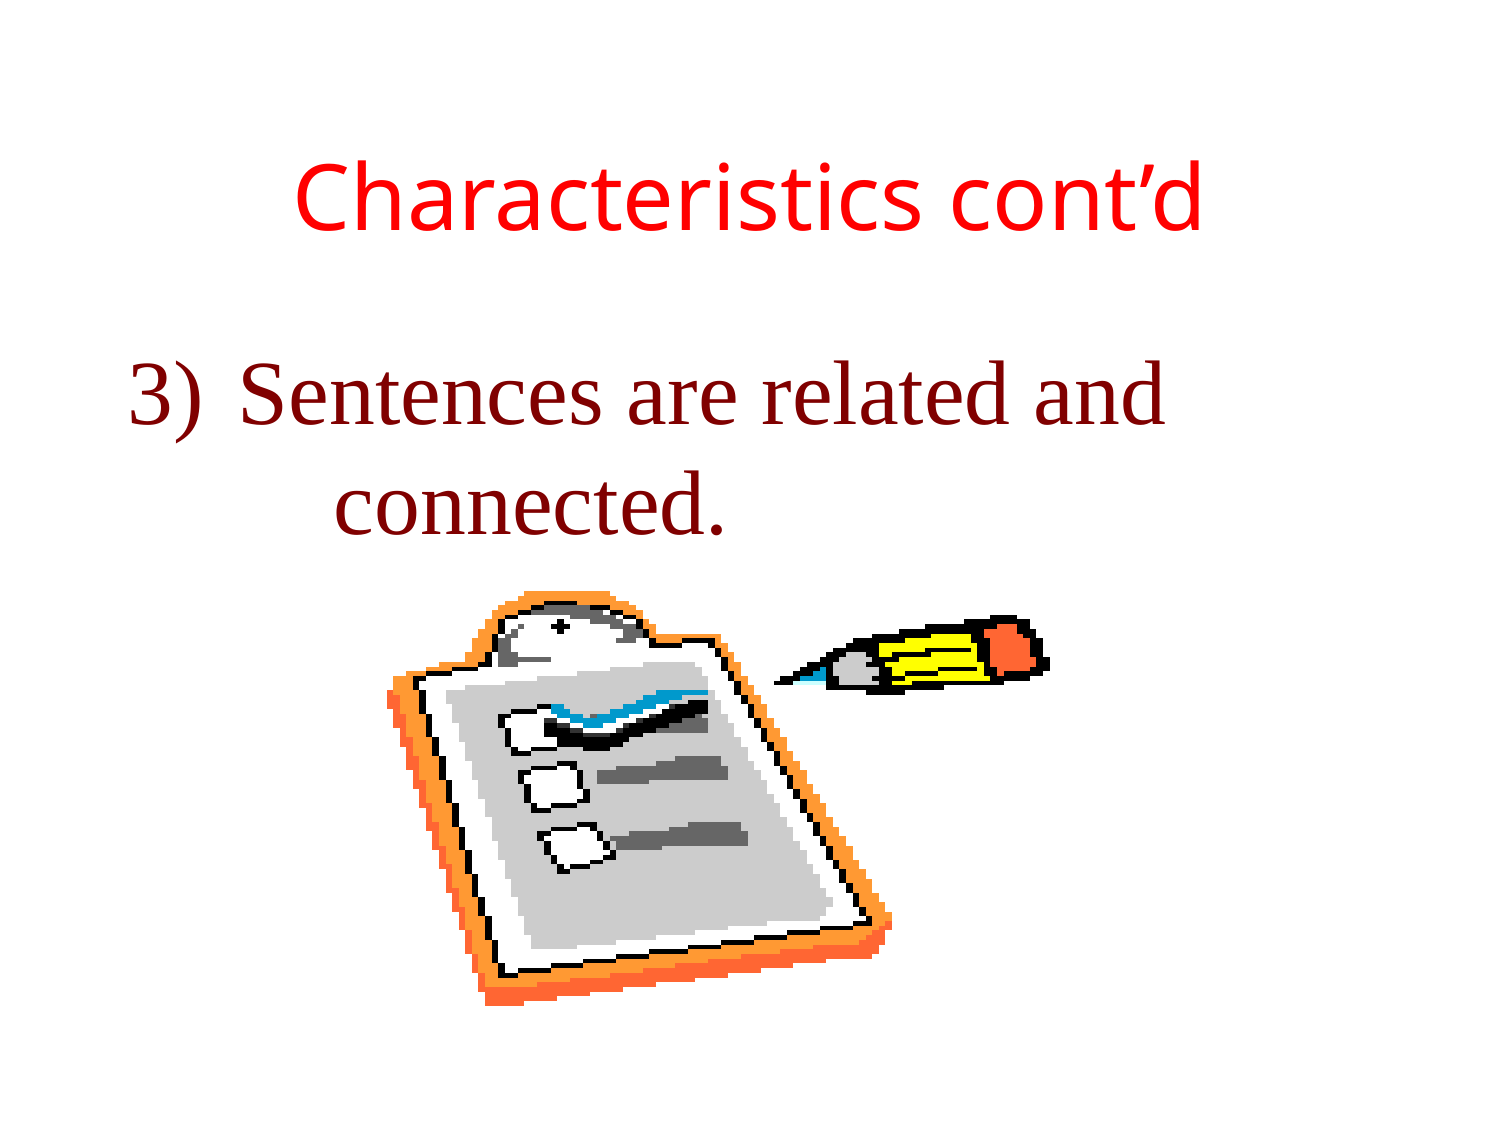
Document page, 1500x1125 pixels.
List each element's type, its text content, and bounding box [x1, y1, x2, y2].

list 3) Sentences are related and connected. [112, 324, 1388, 1000]
picture [387, 587, 1051, 1011]
title Characteristics cont’d [112, 99, 1388, 288]
